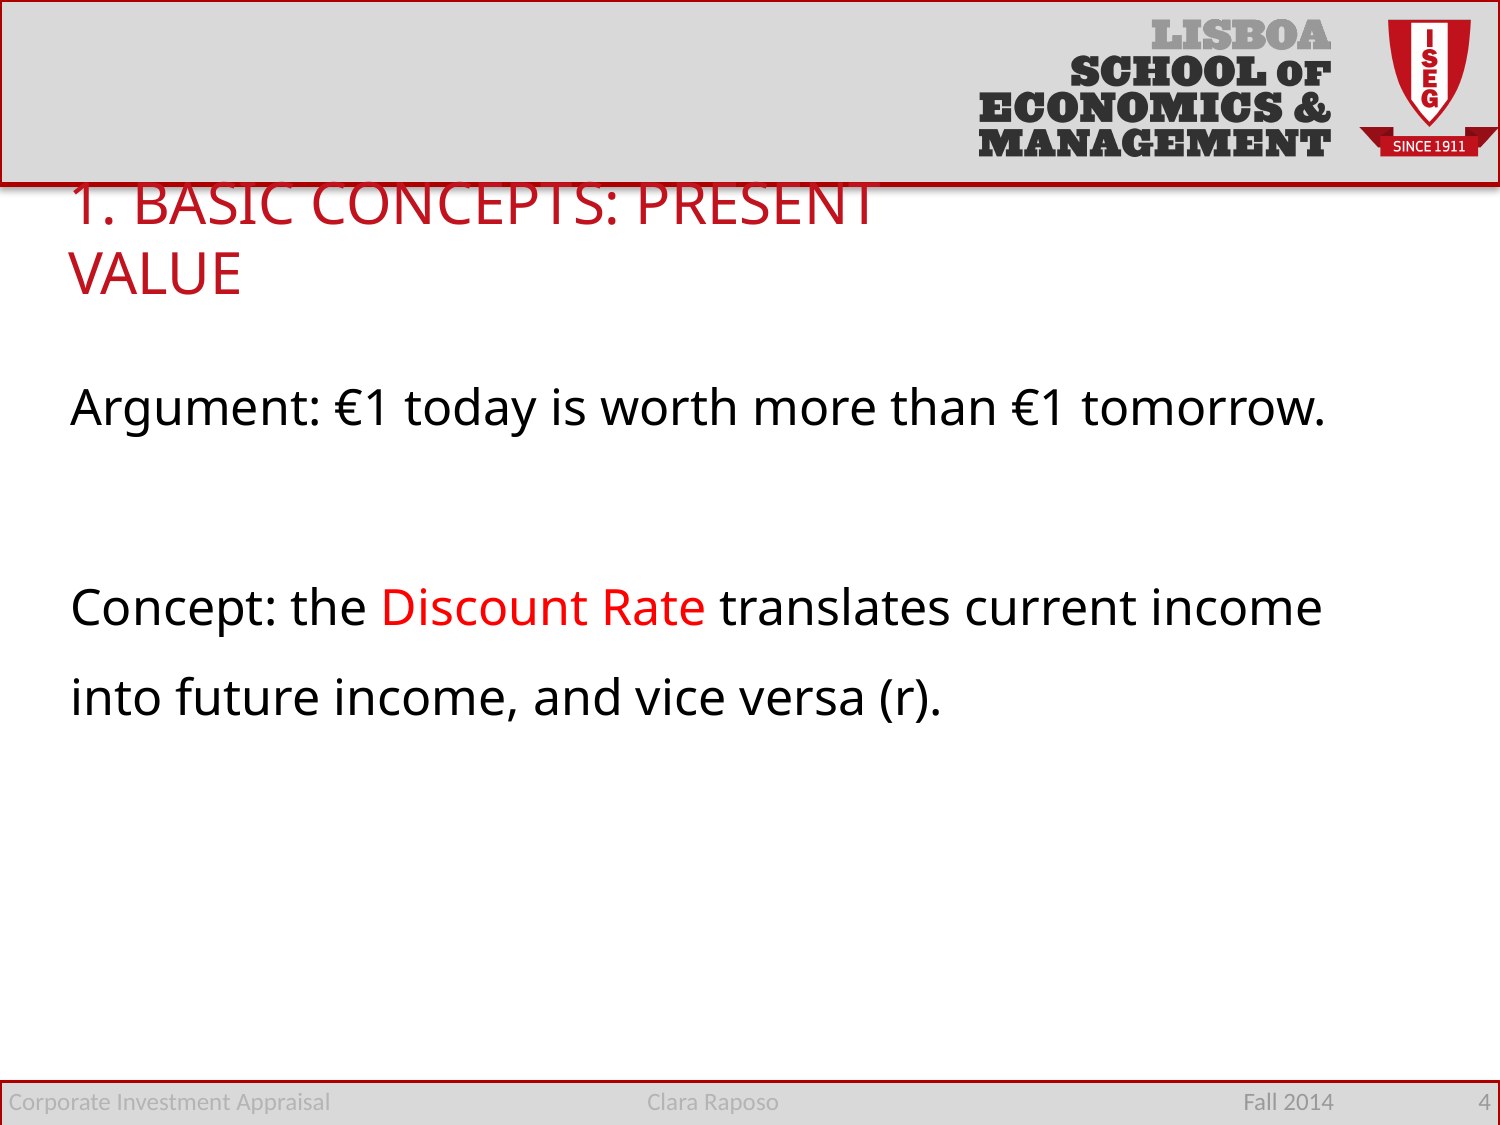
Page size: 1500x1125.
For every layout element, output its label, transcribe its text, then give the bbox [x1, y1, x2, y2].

list Argument: €1 today is worth more than €1 tomorrow. Concept: the Discount Rate translates current income into future income, and vice versa (r). [58, 338, 1442, 985]
slide_number Fall 2014 4 [1156, 1070, 1500, 1125]
picture [979, 19, 1499, 157]
slide_number Corporate Investment Appraisal [0, 1070, 386, 1125]
footer Clara Raposo [475, 1070, 951, 1125]
list 1. BASIC CONCEPTS: PRESENT VALUE [53, 208, 1058, 314]
picture [1, 187, 1500, 1080]
